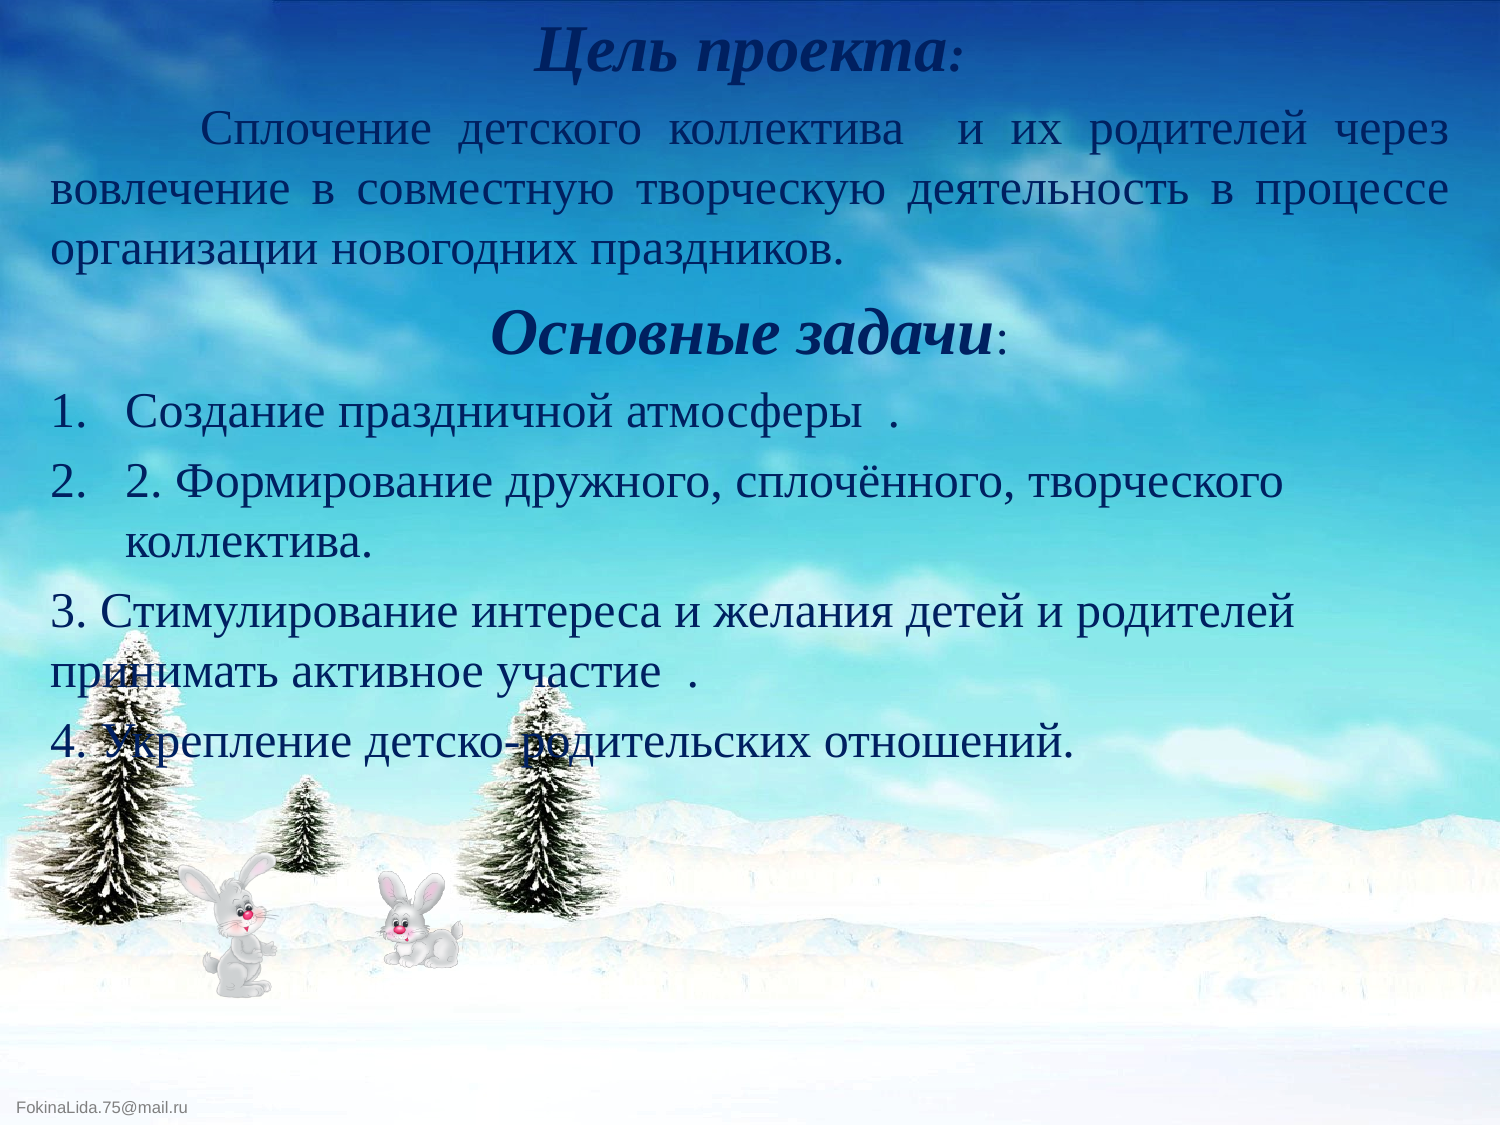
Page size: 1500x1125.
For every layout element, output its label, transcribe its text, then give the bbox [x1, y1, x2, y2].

picture [0, 0, 1500, 1125]
list Цель проекта: Сплочение детского коллектива и их родителей через вовлечение в совместную творческую деятельность в процессе организации новогодних праздников. Основные задачи: Создание праздничной атмосферы . 2. Формирование дружного, сплочённого, творческого коллектива. 3. Стимулирование интереса и желания детей и родителей принимать активное участие . 4. Укрепление детско-родительских отношений. [34, 54, 1466, 776]
